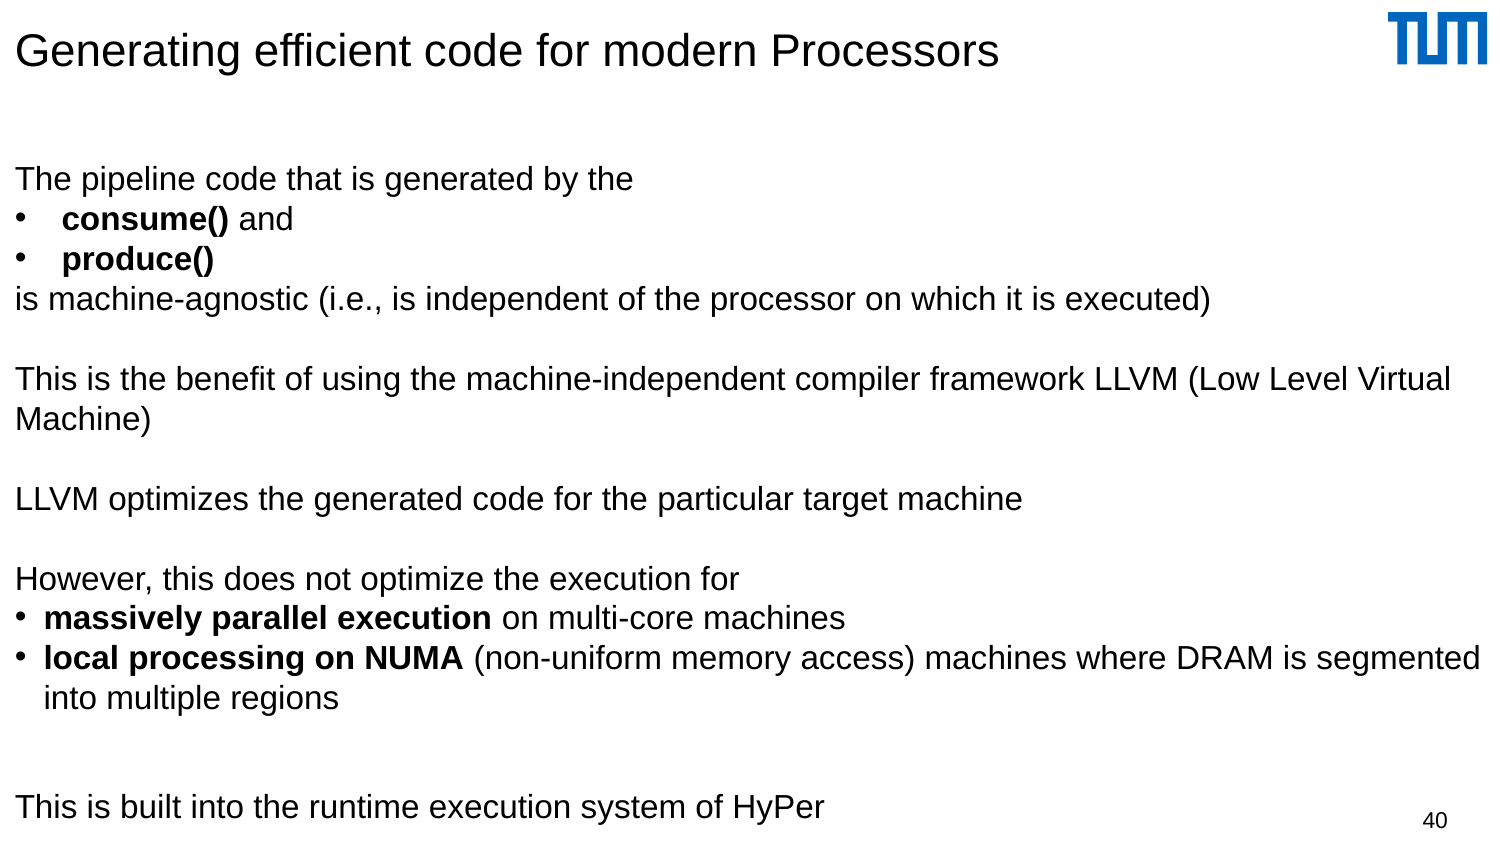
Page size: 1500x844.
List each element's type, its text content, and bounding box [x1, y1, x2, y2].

list The pipeline code that is generated by the consume() and produce() is machine-agnostic (i.e., is independent of the processor on which it is executed) This is the benefit of using the machine-independent compiler framework LLVM (Low Level Virtual Machine) LLVM optimizes the generated code for the particular target machine However, this does not optimize the execution for massively parallel execution on multi-core machines local processing on NUMA (non-uniform memory access) machines where DRAM is segmented into multiple regions This is built into the runtime execution system of HyPer [0, 150, 1500, 844]
title Generating efficient code for modern Processors [0, 0, 1500, 141]
slide_number 40 [1111, 796, 1448, 842]
